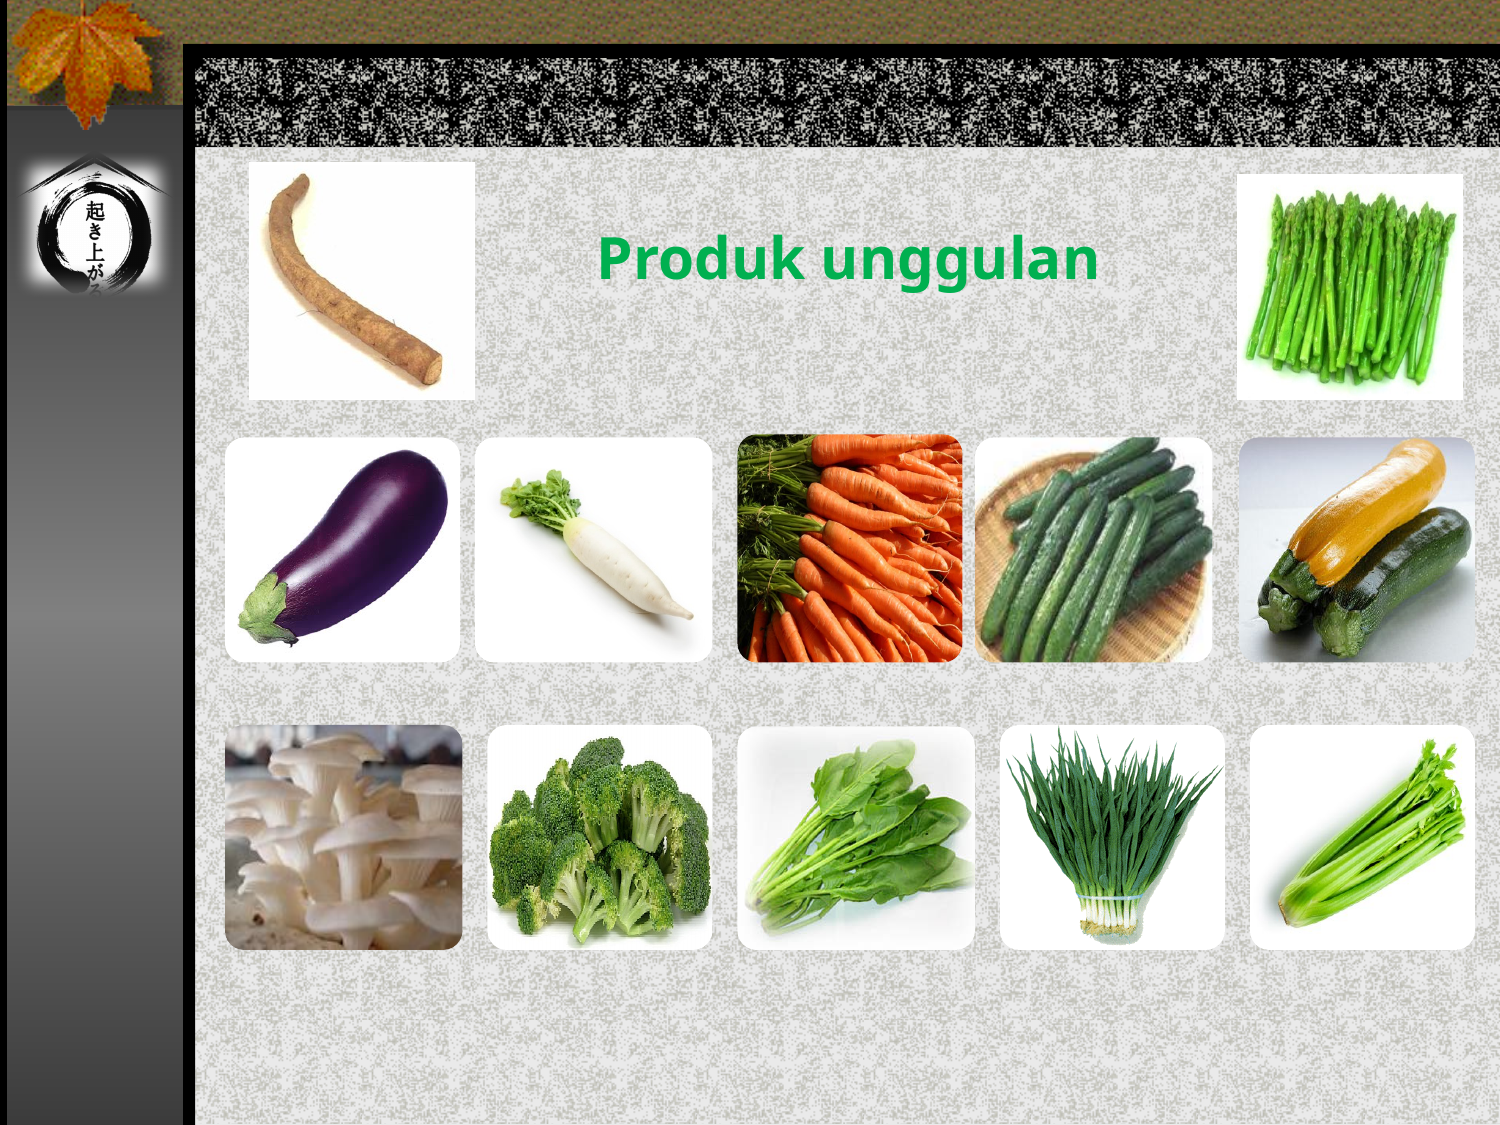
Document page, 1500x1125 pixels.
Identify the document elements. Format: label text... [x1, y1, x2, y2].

picture [7, 0, 1500, 130]
picture [196, 58, 1500, 1124]
title Produk unggulan [562, 187, 1151, 326]
picture [12, 149, 177, 301]
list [1237, 174, 1463, 401]
